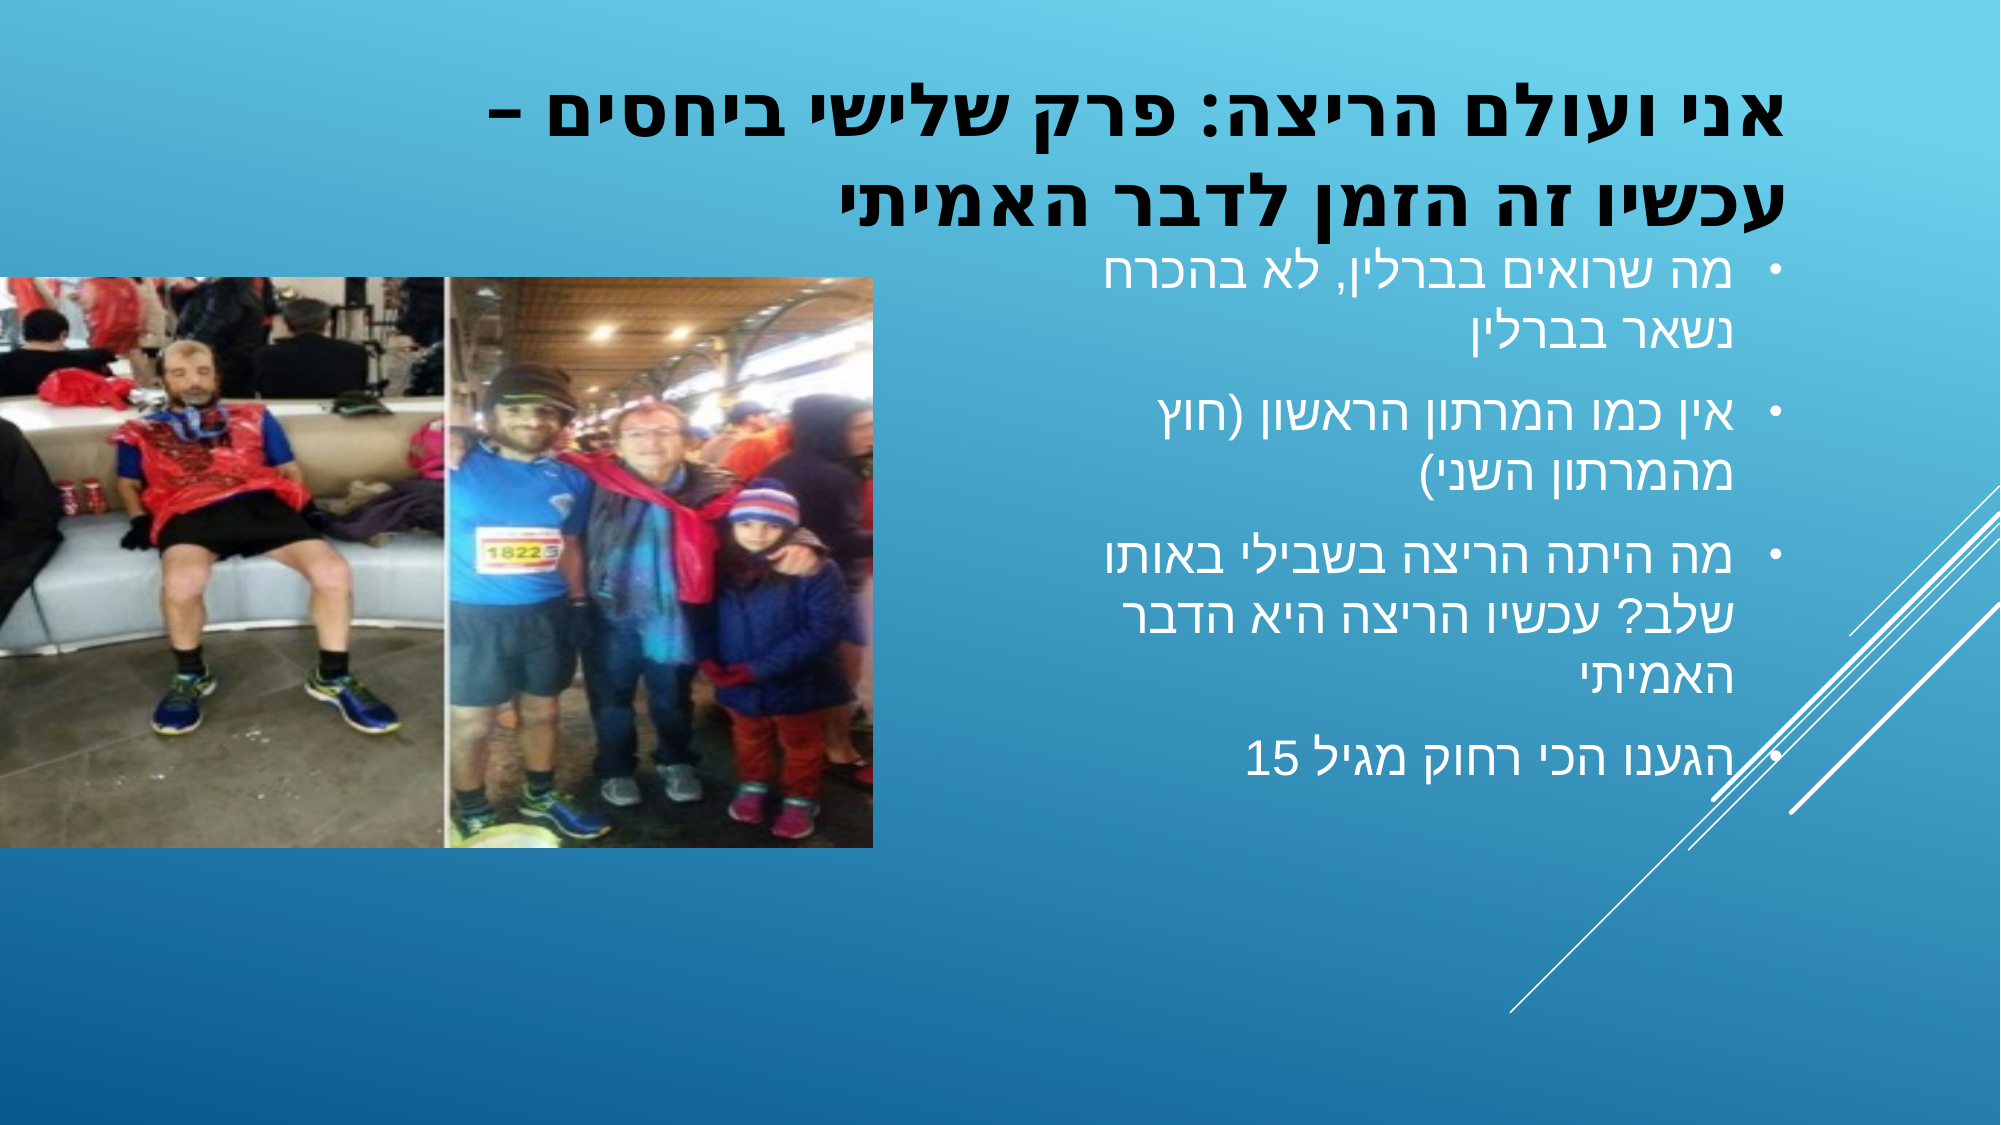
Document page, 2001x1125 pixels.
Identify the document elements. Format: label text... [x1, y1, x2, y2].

list מה שרואים בברלין, לא בהכרח נשאר בברלין אין כמו המרתון הראשון (חוץ מהמרתון השני) מה היתה הריצה בשבילי באותו שלב? עכשיו הריצה היא הדבר האמיתי הגענו הכי רחוק מגיל 15 [981, 428, 1798, 596]
picture [0, 276, 874, 849]
title אני ועולם הריצה: פרק שלישי ביחסים – עכשיו זה הזמן לדבר האמיתי [114, 52, 1807, 250]
